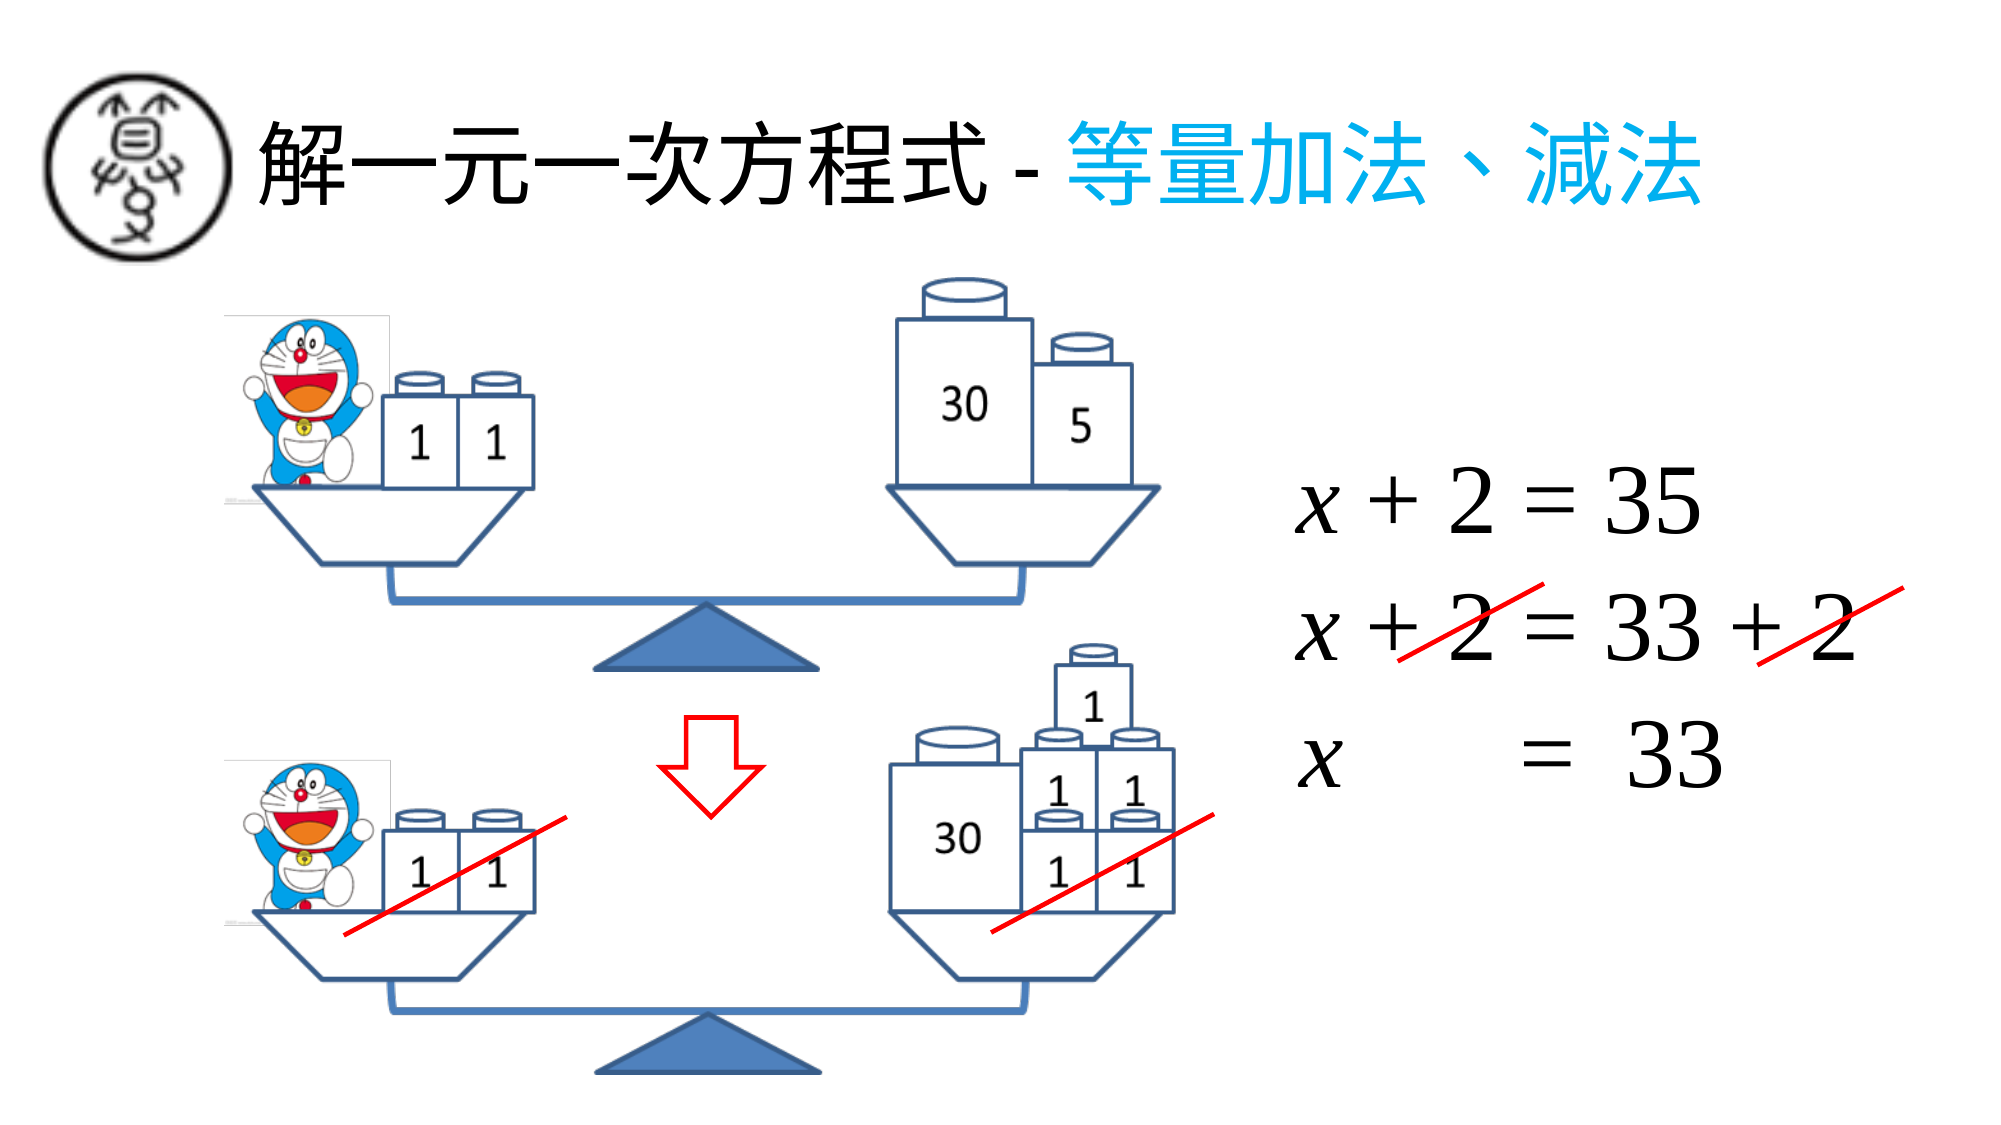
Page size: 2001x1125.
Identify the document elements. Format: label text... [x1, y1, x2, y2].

picture [224, 277, 1178, 1075]
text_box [343, 816, 567, 936]
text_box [1397, 583, 1544, 662]
text_box x + 2 = 33 + 2 [1281, 553, 2000, 689]
picture [37, 69, 241, 266]
text_box x = 33 [1285, 680, 1942, 816]
title 解一元一次方程式-等量加法、減法 [241, 59, 1863, 278]
text_box x + 2 = 35 [1281, 426, 1938, 553]
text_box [1757, 587, 1904, 666]
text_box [991, 813, 1215, 933]
